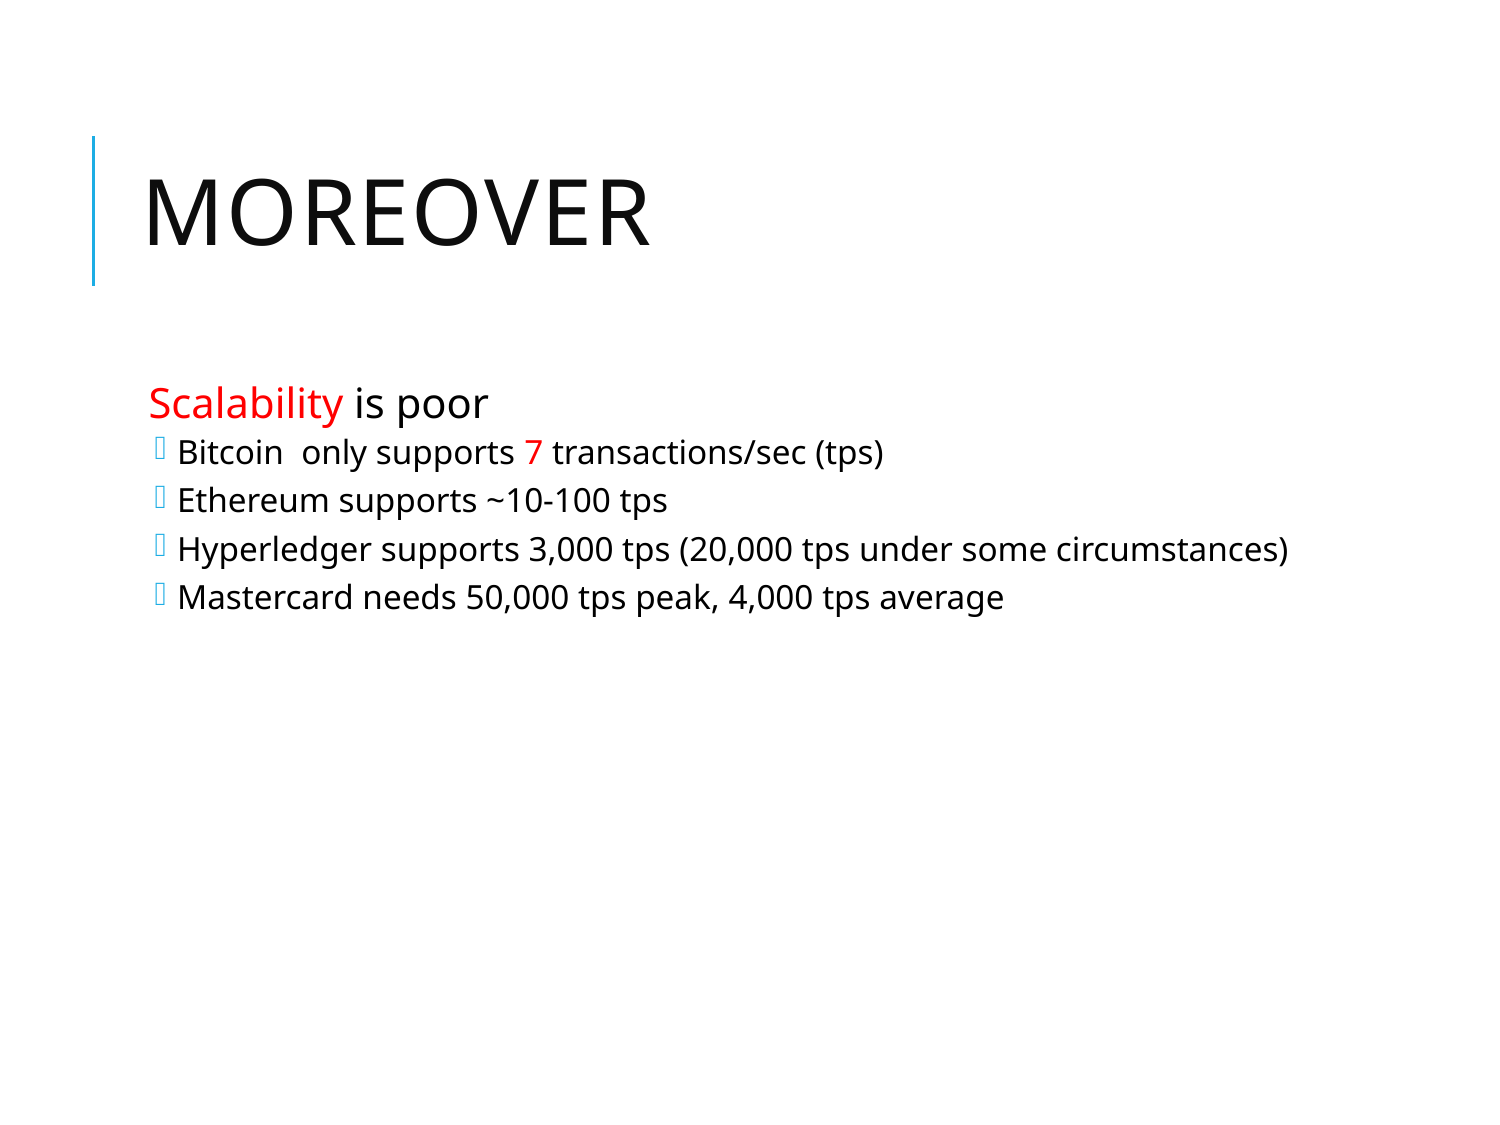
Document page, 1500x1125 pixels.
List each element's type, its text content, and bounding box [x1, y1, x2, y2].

title Moreover [126, 96, 1322, 342]
list Scalability is poor Bitcoin only supports 7 transactions/sec (tps) Ethereum supports ~10-100 tps Hyperledger supports 3,000 tps (20,000 tps under some circumstances) Mastercard needs 50,000 tps peak, 4,000 tps average [126, 375, 1322, 1035]
